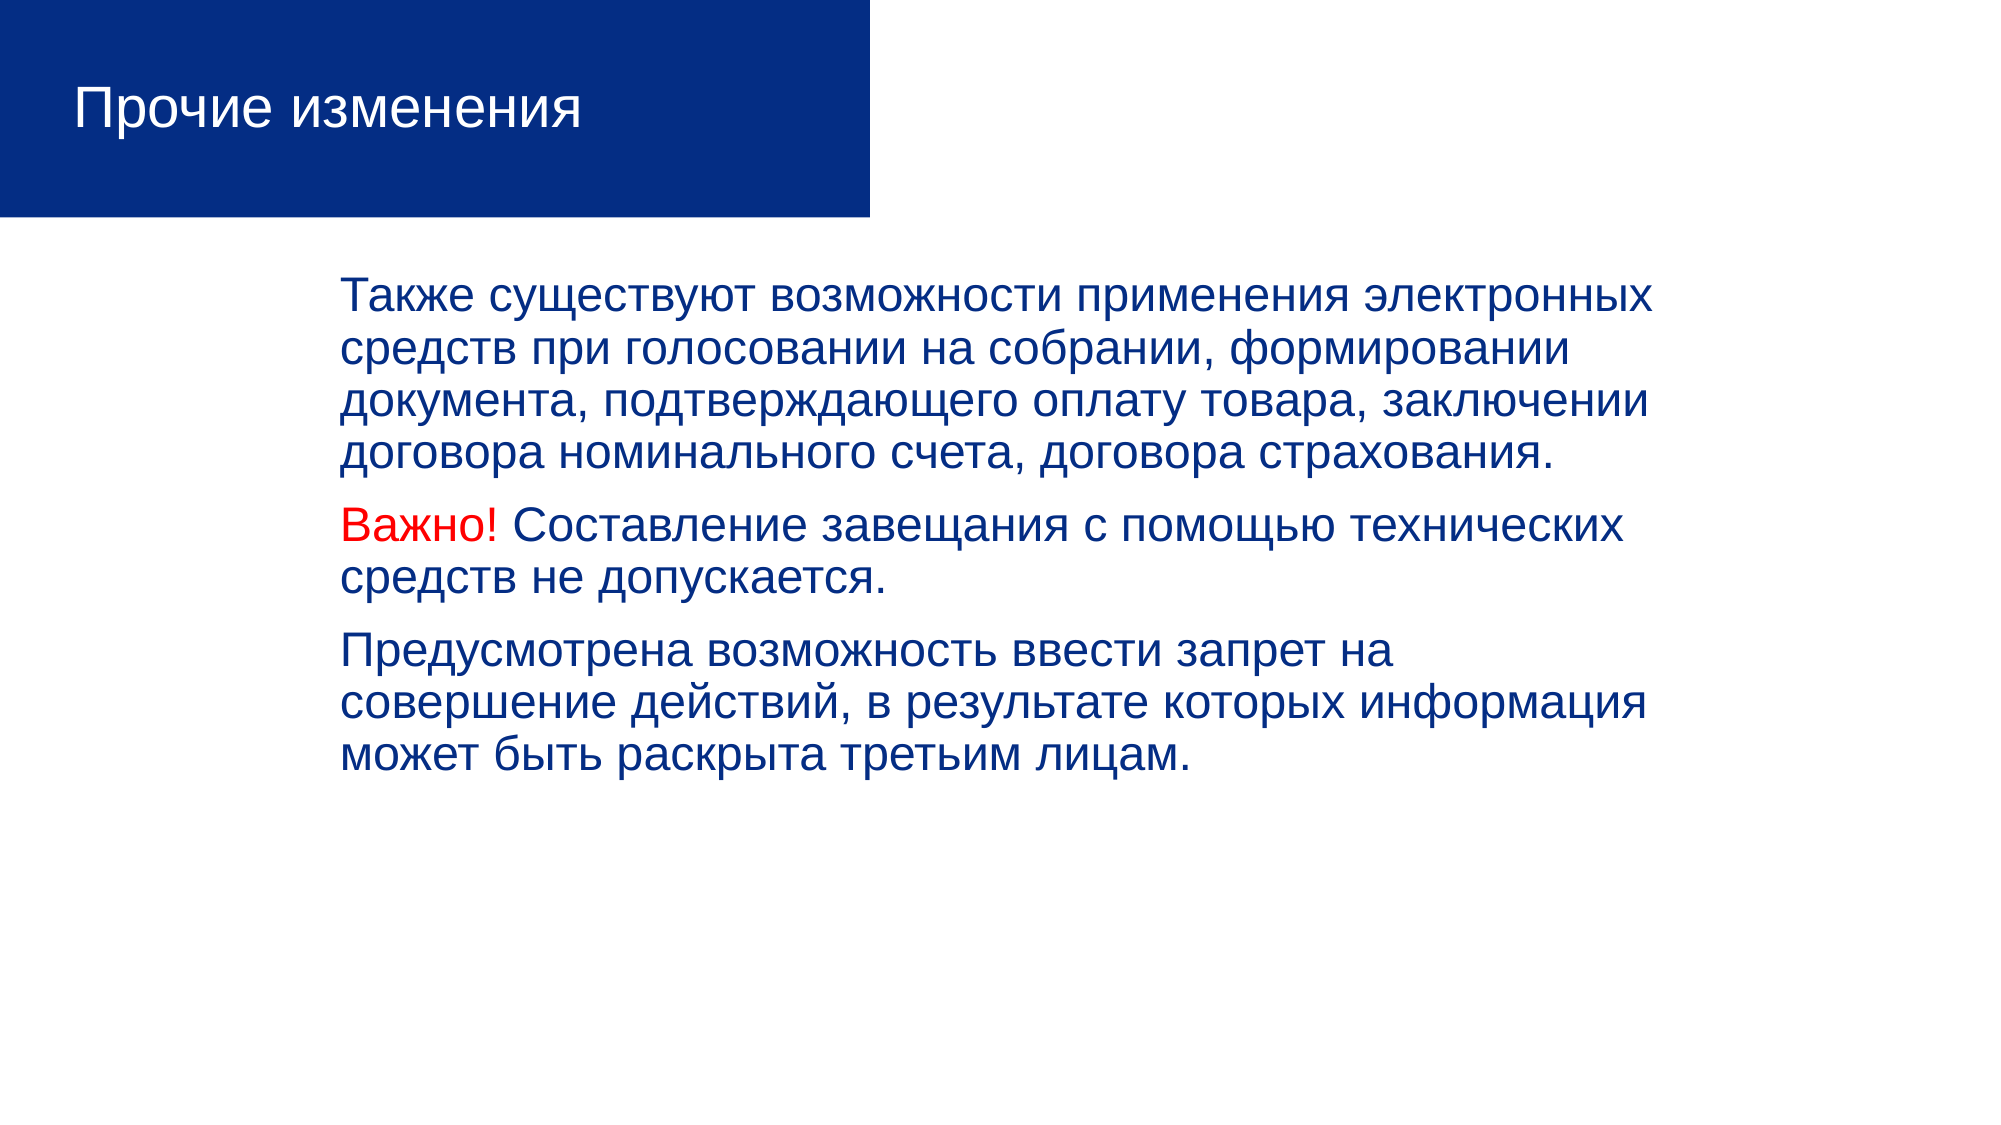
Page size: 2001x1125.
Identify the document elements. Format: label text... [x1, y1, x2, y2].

list Также существуют возможности применения электронных средств при голосовании на собрании, формировании документа, подтверждающего оплату товара, заключении договора номинального счета, договора страхования. Важно! Составление завещания с помощью технических средств не допускается. Предусмотрена возможность ввести запрет на совершение действий, в результате которых информация может быть раскрыта третьим лицам. [324, 262, 1675, 809]
title Прочие изменения [0, 0, 870, 218]
